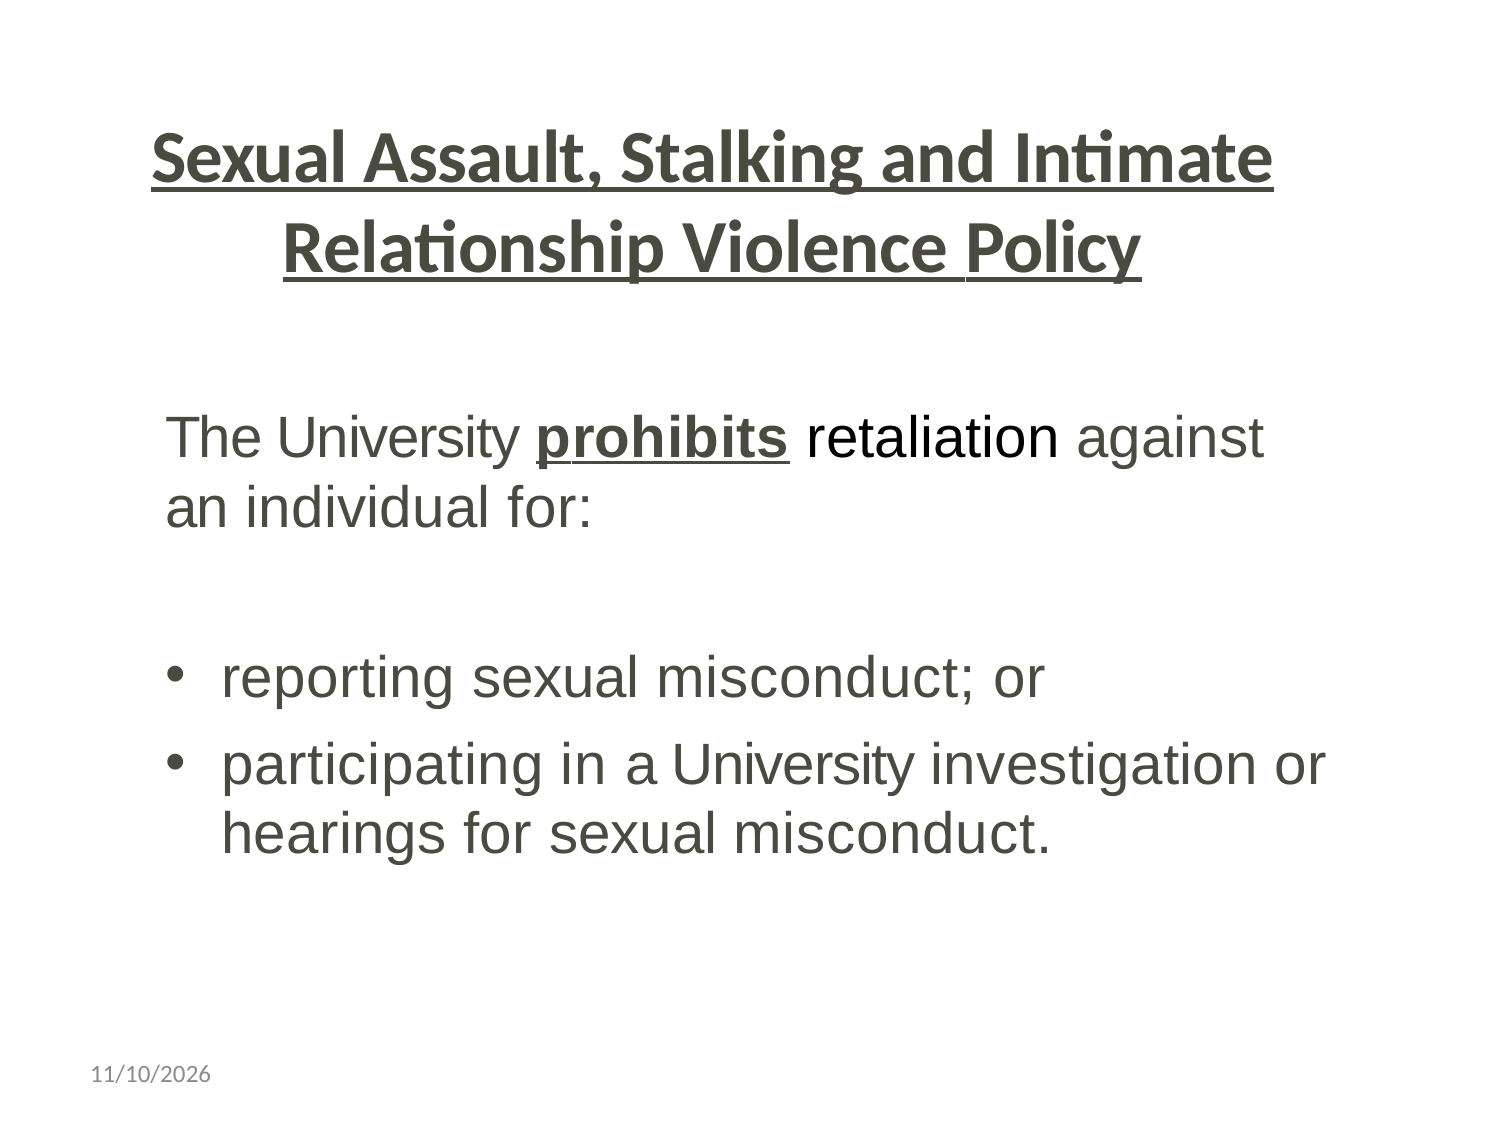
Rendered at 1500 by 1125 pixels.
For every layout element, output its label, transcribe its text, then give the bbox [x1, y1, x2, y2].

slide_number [75, 1042, 425, 1103]
list Sexual Assault, Stalking and Intimate Relationship Violence Policy [37, 99, 1388, 950]
text_box The University prohibits retaliation against an individual for: reporting sexual misconduct; or participating in a University investigation or hearings for sexual misconduct. [162, 399, 1342, 866]
